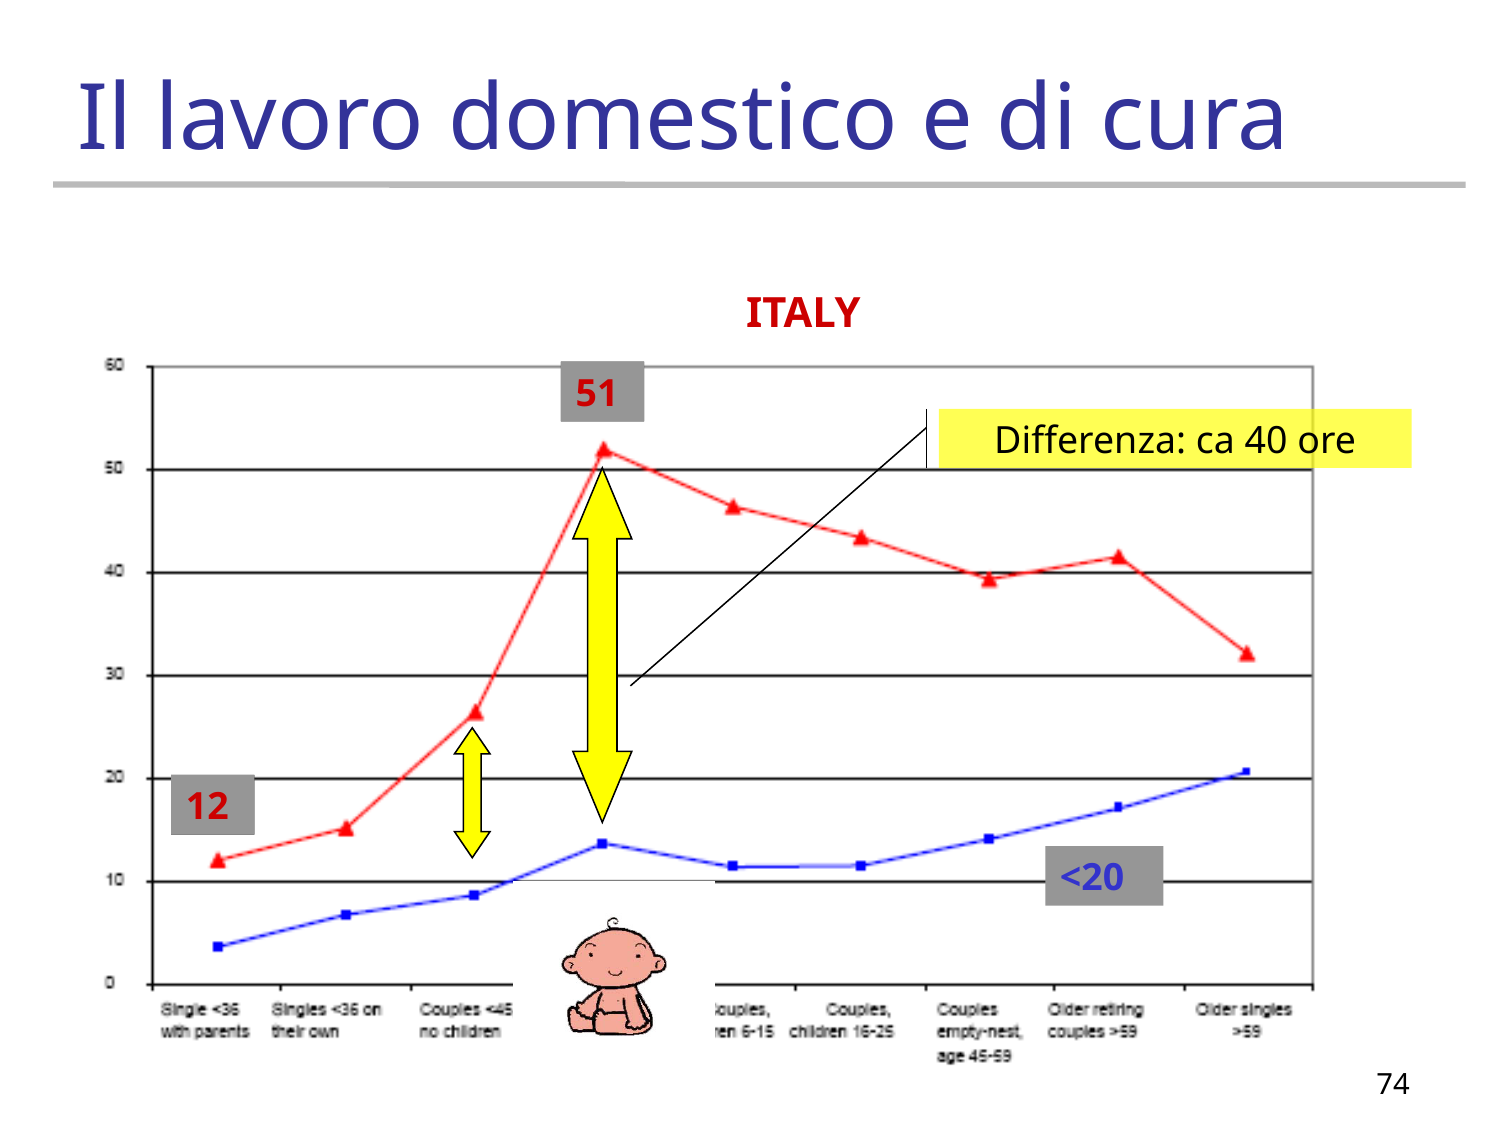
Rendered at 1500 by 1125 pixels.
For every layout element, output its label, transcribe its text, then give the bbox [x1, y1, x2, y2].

picture [513, 881, 715, 1072]
text_box Differenza: ca 40 ore [1334, 409, 1412, 468]
title Il lavoro domestico e di cura [62, 74, 1342, 176]
slide_number 74 [1112, 1037, 1426, 1113]
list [88, 278, 1330, 1095]
